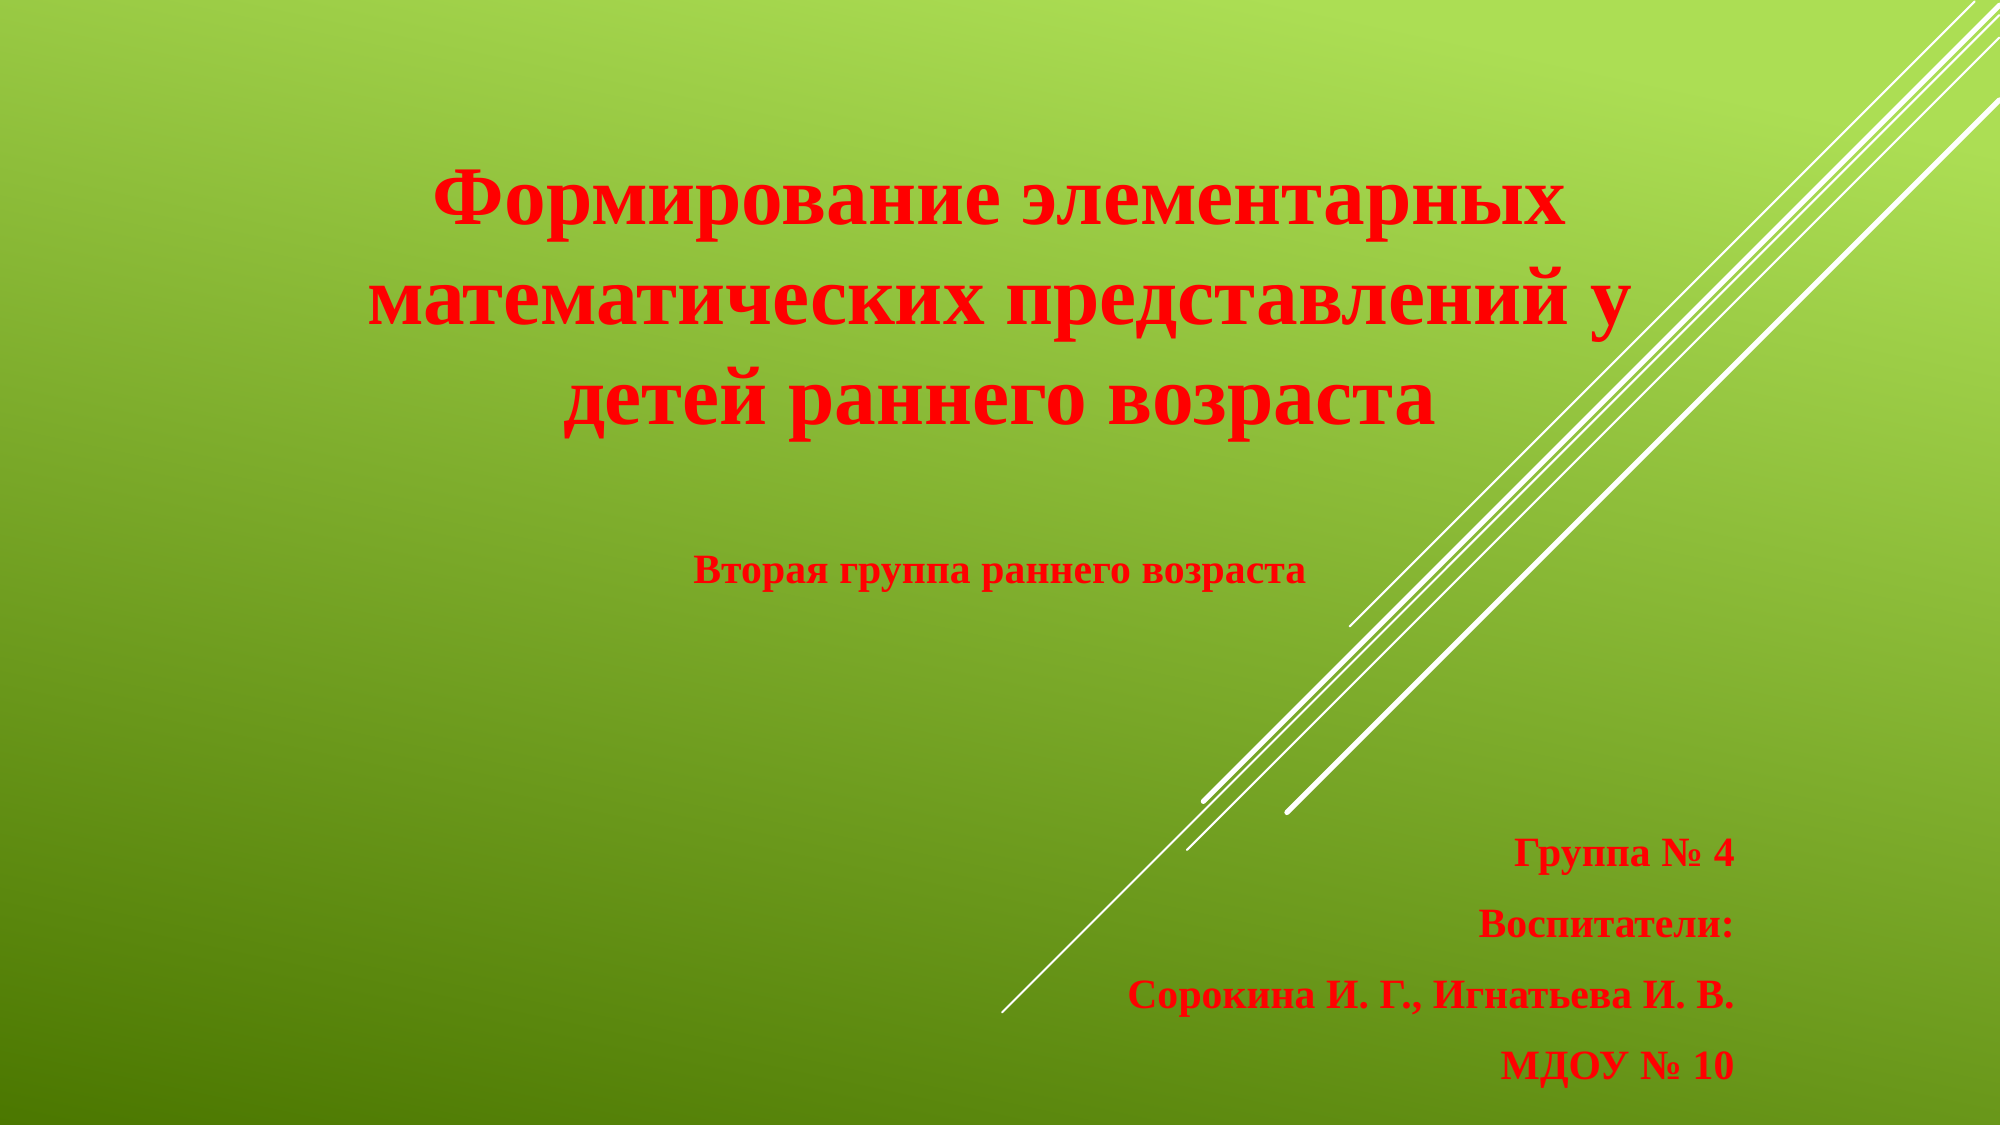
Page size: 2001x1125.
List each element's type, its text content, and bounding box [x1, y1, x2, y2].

title Формирование элементарных математических представлений у детей раннего возраста [249, 57, 1750, 449]
subtitle Вторая группа раннего возраста Группа № 4 Воспитатели: Сорокина И. Г., Игнатьева И. В. МДОУ № 10 [249, 534, 1750, 869]
